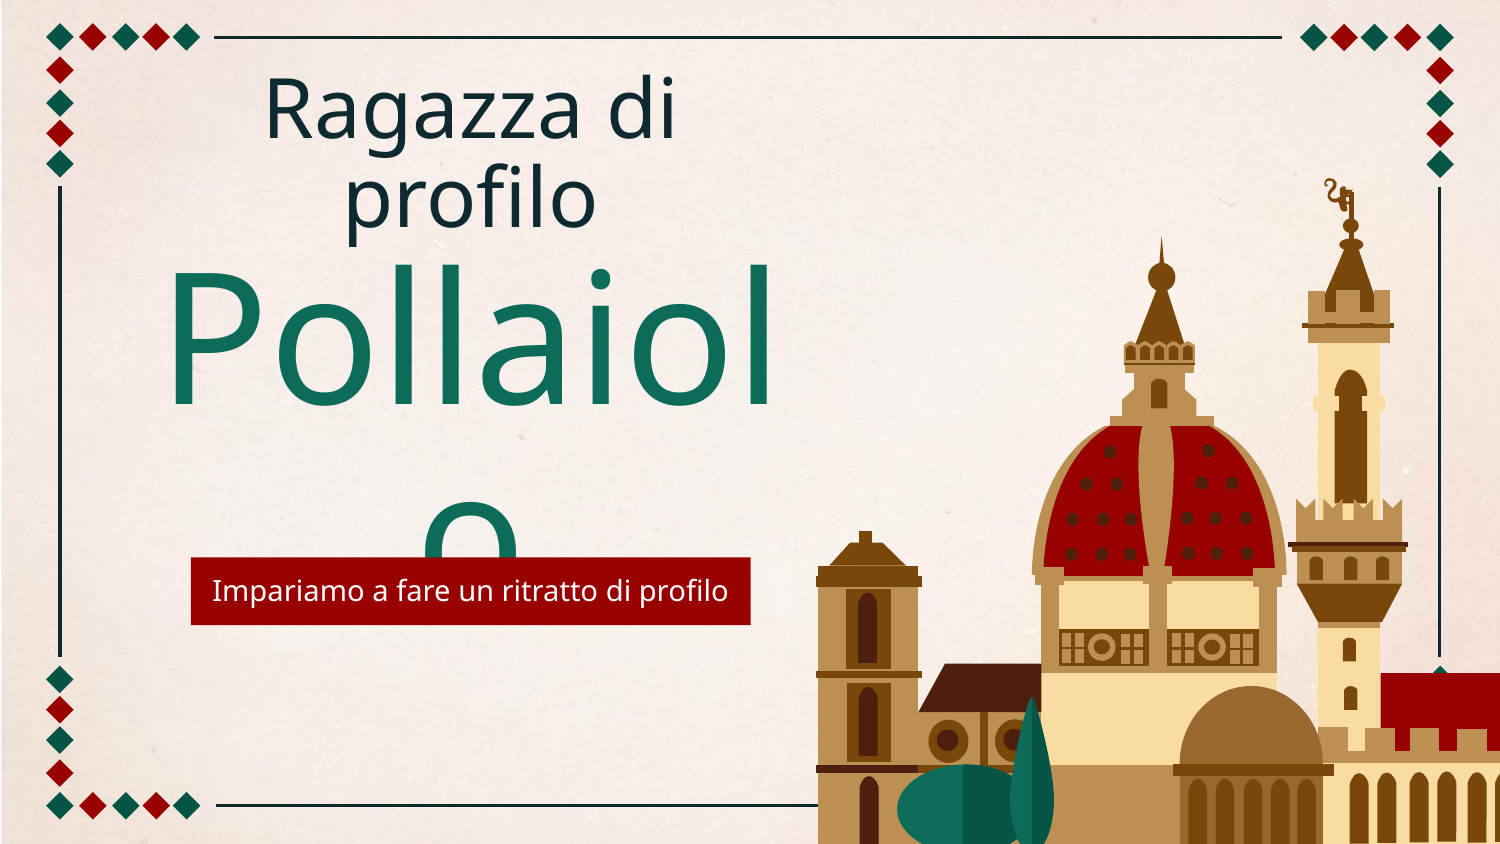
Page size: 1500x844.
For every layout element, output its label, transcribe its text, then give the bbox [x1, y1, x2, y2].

picture [0, 0, 1500, 844]
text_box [815, 177, 1500, 844]
subtitle Impariamo a fare un ritratto di profilo [190, 557, 751, 626]
title Ragazza di profilo Pollaiolo [116, 178, 813, 530]
